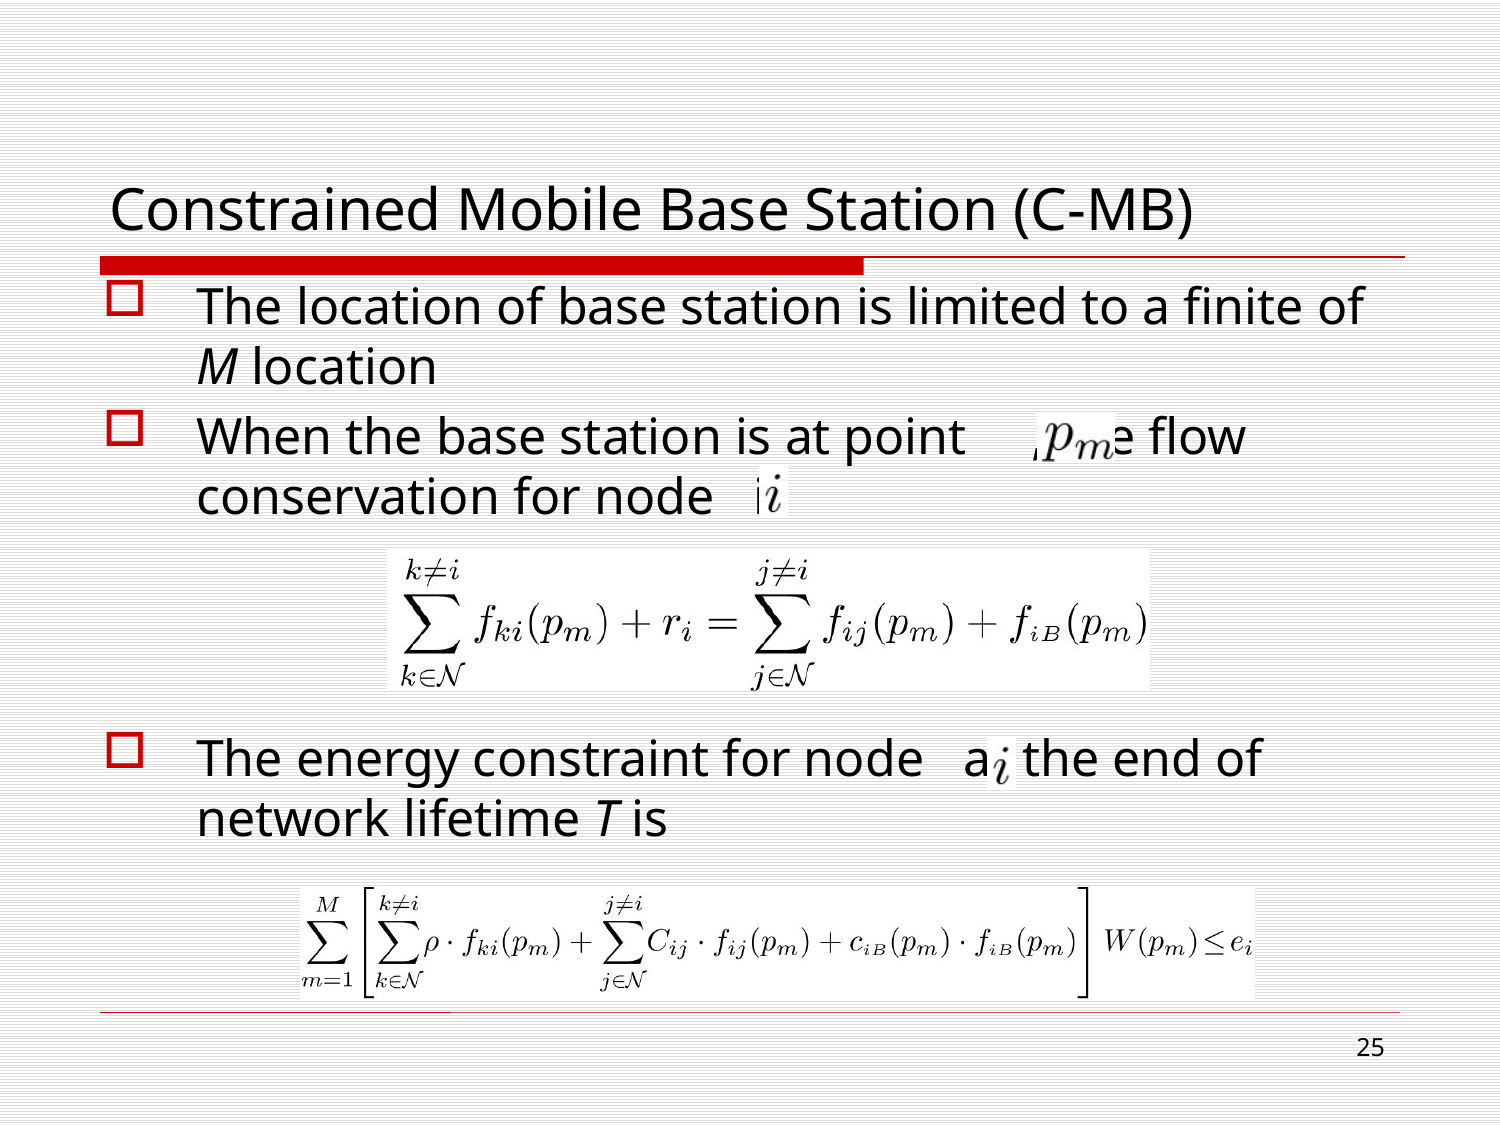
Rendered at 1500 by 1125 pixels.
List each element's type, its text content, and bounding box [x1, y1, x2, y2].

picture [1037, 412, 1116, 463]
text_box The location of base station is limited to a finite of M location When the base station is at point , the flow conservation for node is The energy constraint for node at the end of network lifetime T is [87, 266, 1425, 992]
picture [987, 737, 1016, 790]
picture [387, 549, 1151, 691]
picture [759, 464, 788, 517]
picture [299, 887, 1255, 1001]
slide_number 25 [1074, 1024, 1400, 1103]
text_box Constrained Mobile Base Station (C-MB) [94, 49, 1450, 250]
